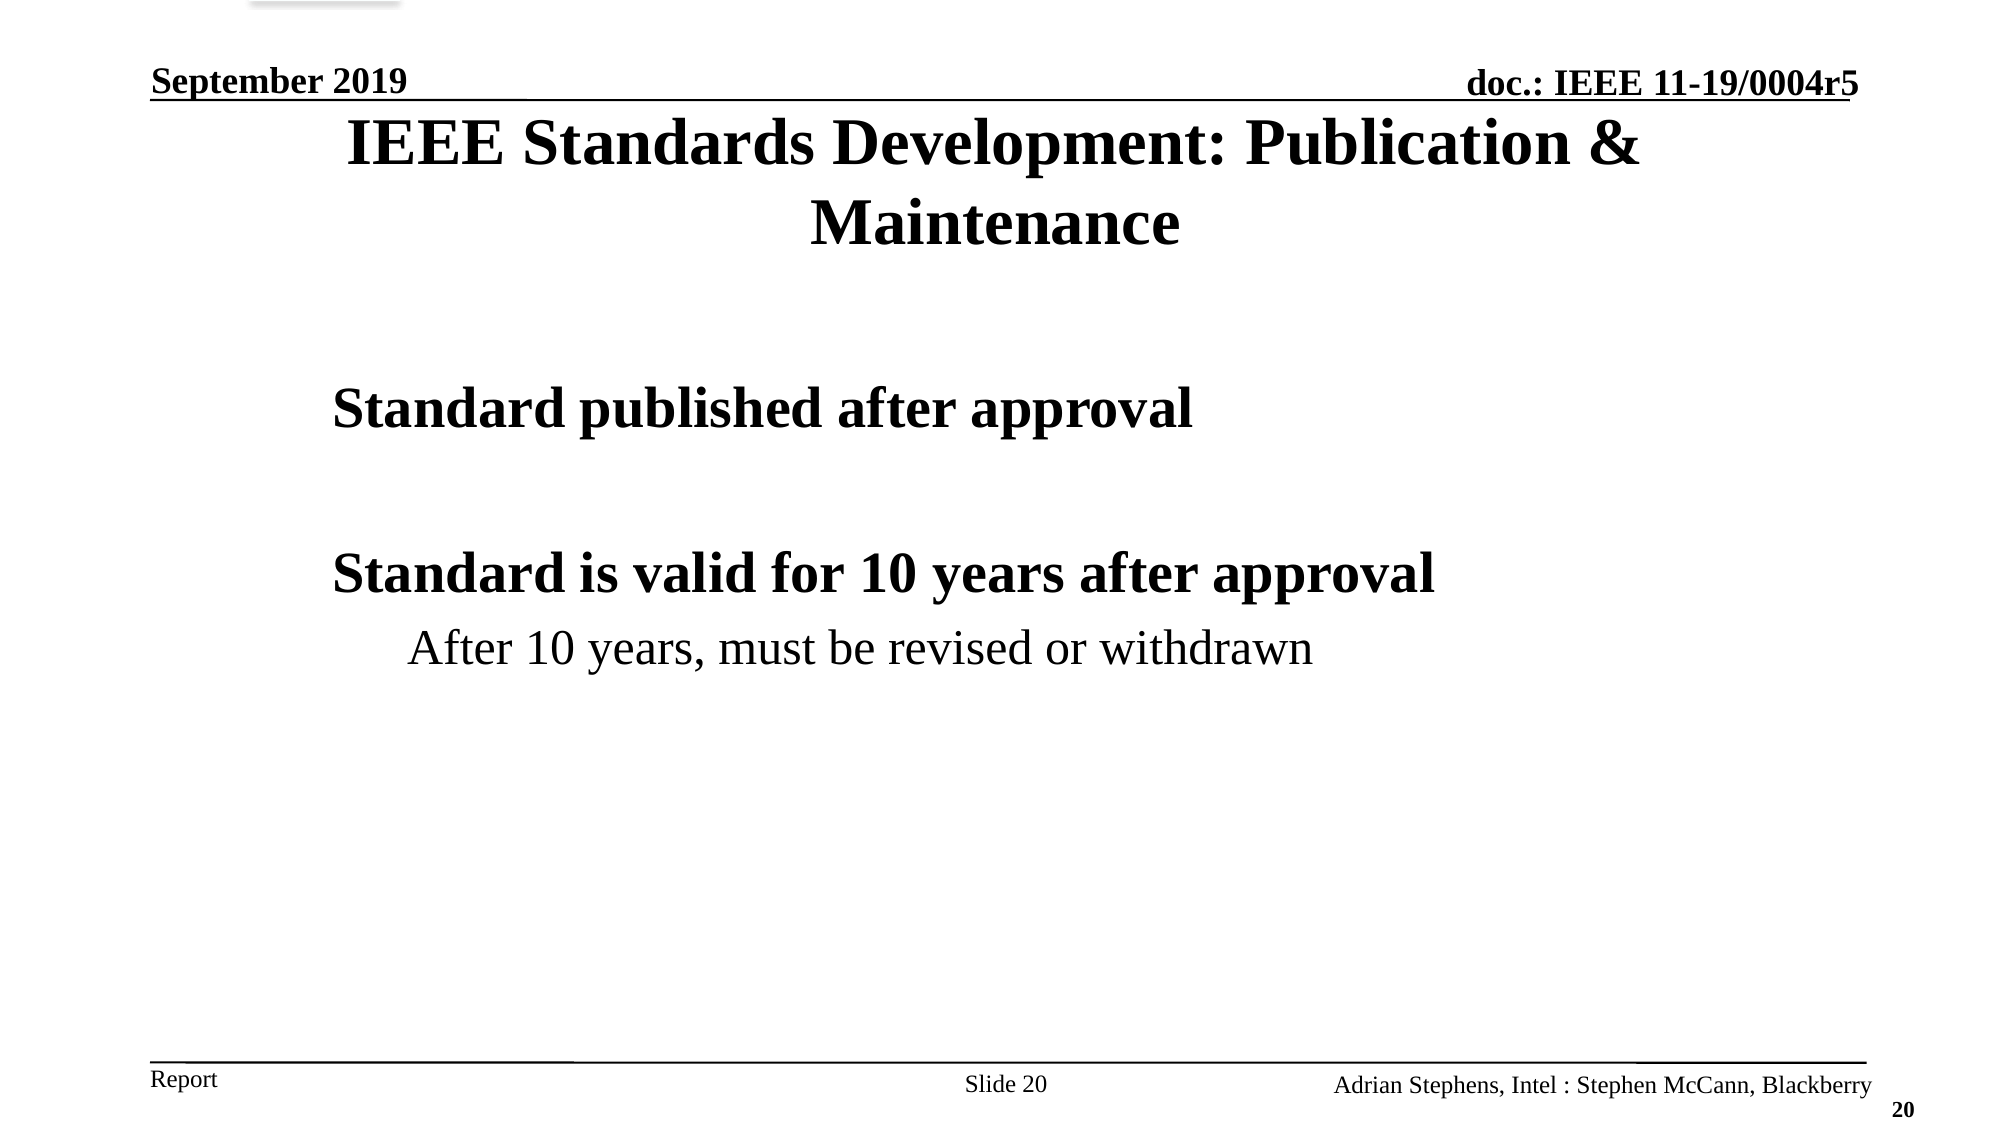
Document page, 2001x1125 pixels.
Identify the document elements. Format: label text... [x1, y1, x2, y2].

list Standard published after approval Standard is valid for 10 years after approval After 10 years, must be revised or withdrawn [316, 278, 1677, 782]
text_box Slide 20 [949, 1060, 1088, 1098]
title IEEE Standards Development: Publication & Maintenance [316, 76, 1676, 278]
slide_number 20 [1849, 1087, 1957, 1125]
text_box September 2019 [136, 48, 447, 95]
text_box Adrian Stephens, Intel : Stephen McCann, Blackberry [1318, 1060, 1907, 1099]
